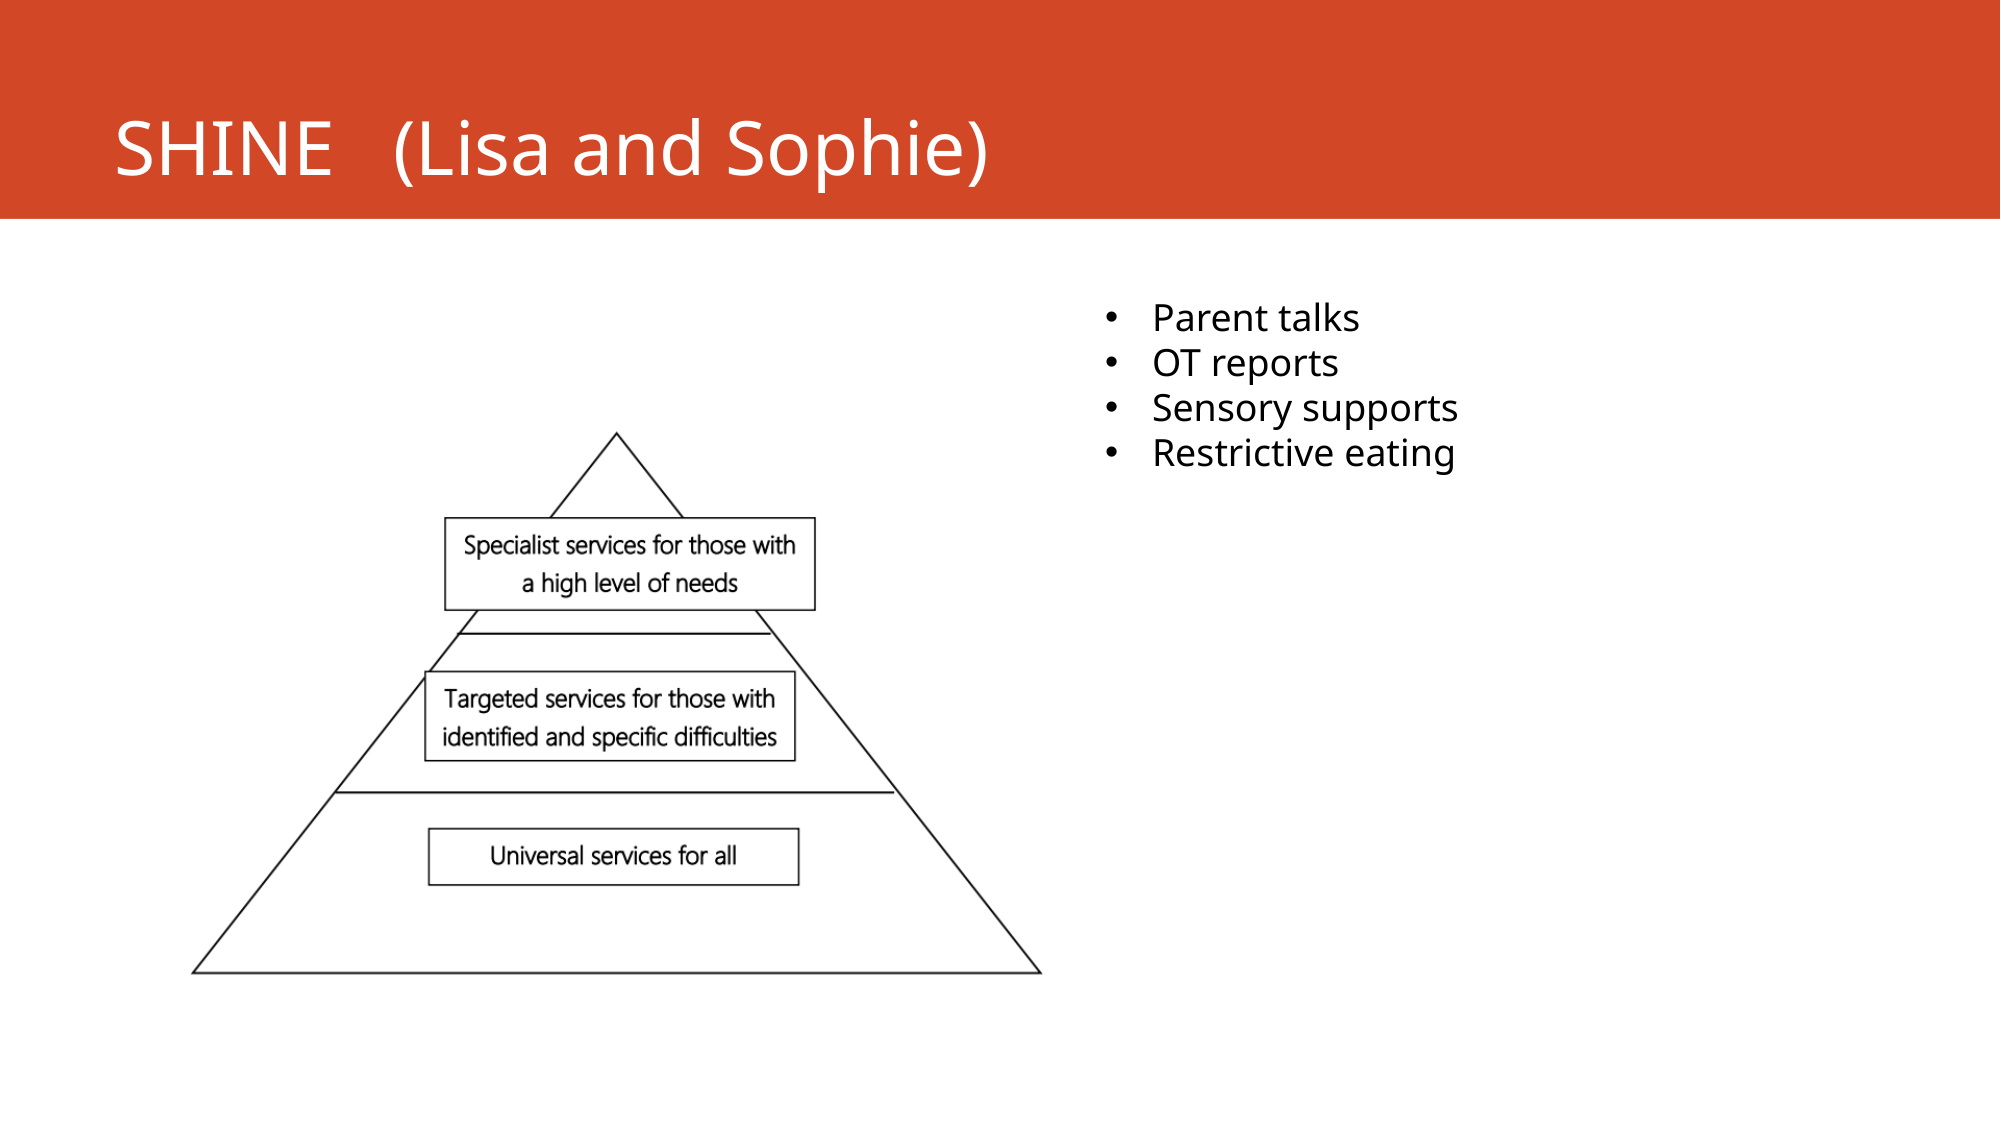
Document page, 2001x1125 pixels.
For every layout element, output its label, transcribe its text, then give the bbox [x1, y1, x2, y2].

text_box Parent talks OT reports Sensory supports Restrictive eating [1090, 286, 1728, 482]
title SHINE (Lisa and Sophie) [99, 0, 1863, 199]
picture [169, 355, 1050, 1067]
